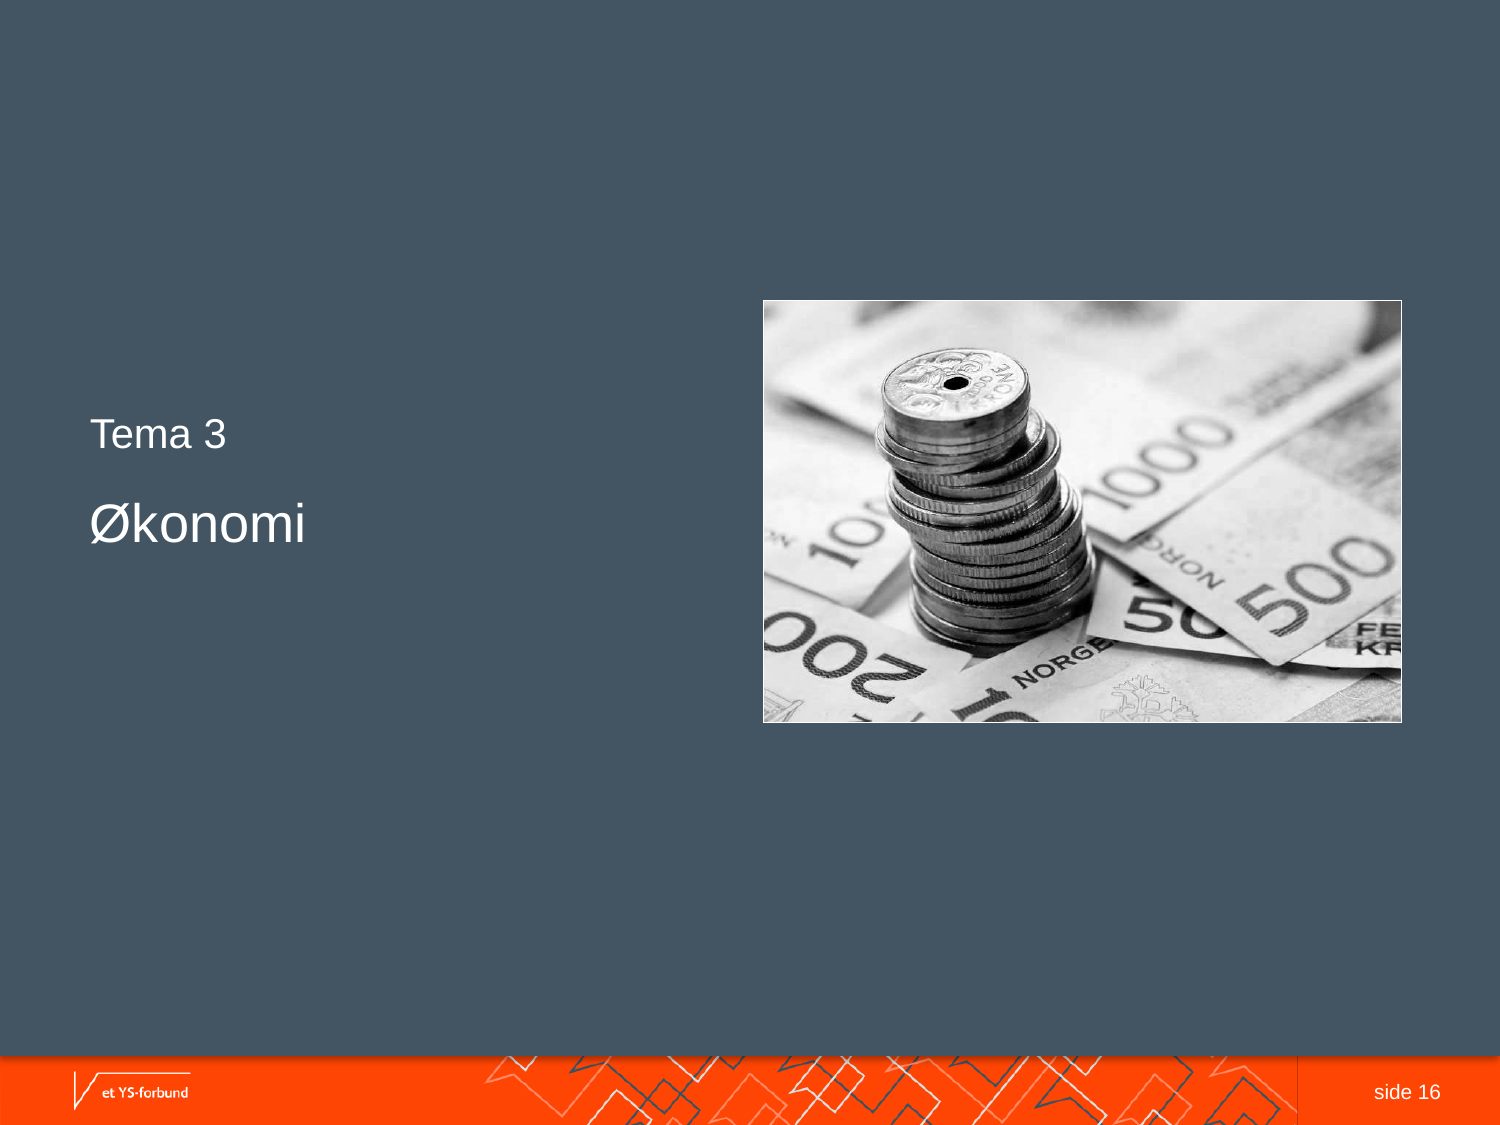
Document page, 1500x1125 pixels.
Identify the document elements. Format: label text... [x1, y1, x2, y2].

text_box Tema 3 [74, 399, 560, 476]
slide_number side 16 [1299, 1055, 1500, 1125]
text_box Økonomi [75, 480, 737, 576]
picture [762, 300, 1403, 723]
